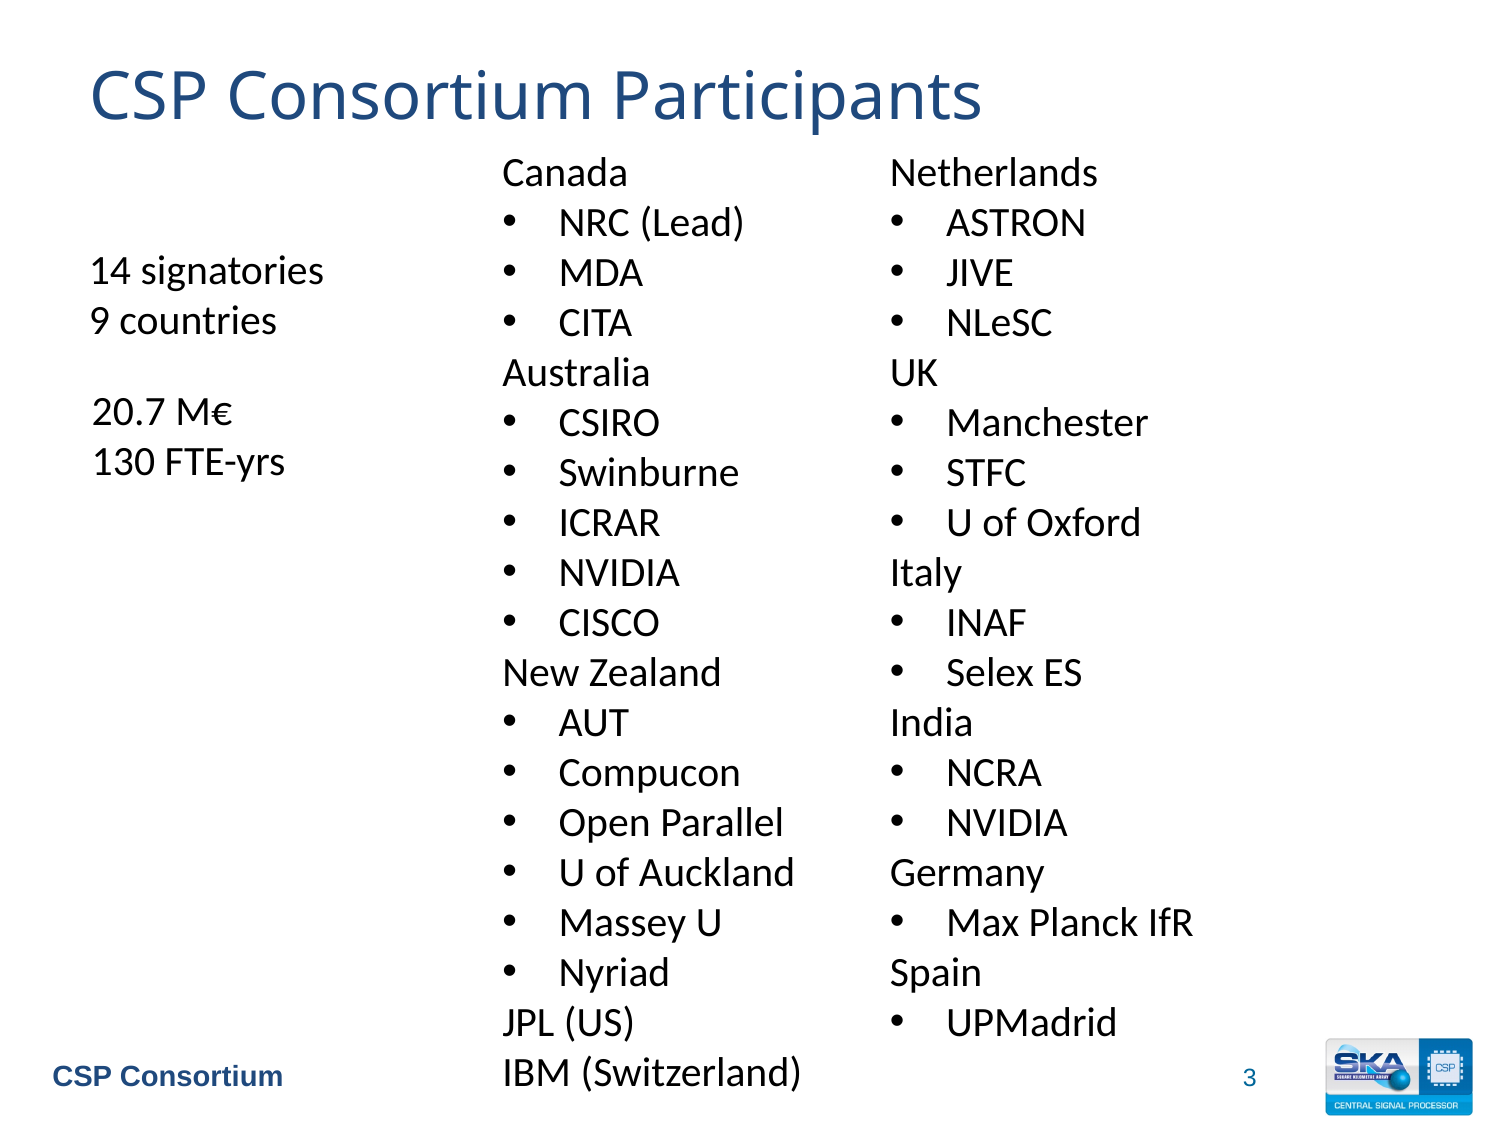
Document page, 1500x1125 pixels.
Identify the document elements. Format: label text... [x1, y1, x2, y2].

text_box CSP Consortium Participants [74, 45, 1425, 157]
text_box 14 signatories 9 countries [74, 235, 340, 351]
picture [1363, 1038, 1473, 1094]
picture [1437, 1103, 1448, 1108]
picture [1376, 1103, 1402, 1108]
text_box Canada NRC (Lead) MDA CITA Australia CSIRO Swinburne ICRAR NVIDIA CISCO New Zealand AUT Compucon Open Parallel U of Auckland Massey U Nyriad JPL (US) IBM (Switzerland) [487, 137, 838, 1125]
text_box Netherlands ASTRON JIVE NLeSC UK Manchester STFC U of Oxford Italy INAF Selex ES India NCRA NVIDIA Germany Max Planck IfR Spain UPMadrid [875, 137, 1363, 1125]
text_box 20.7 M€ 130 FTE-yrs [76, 376, 301, 492]
